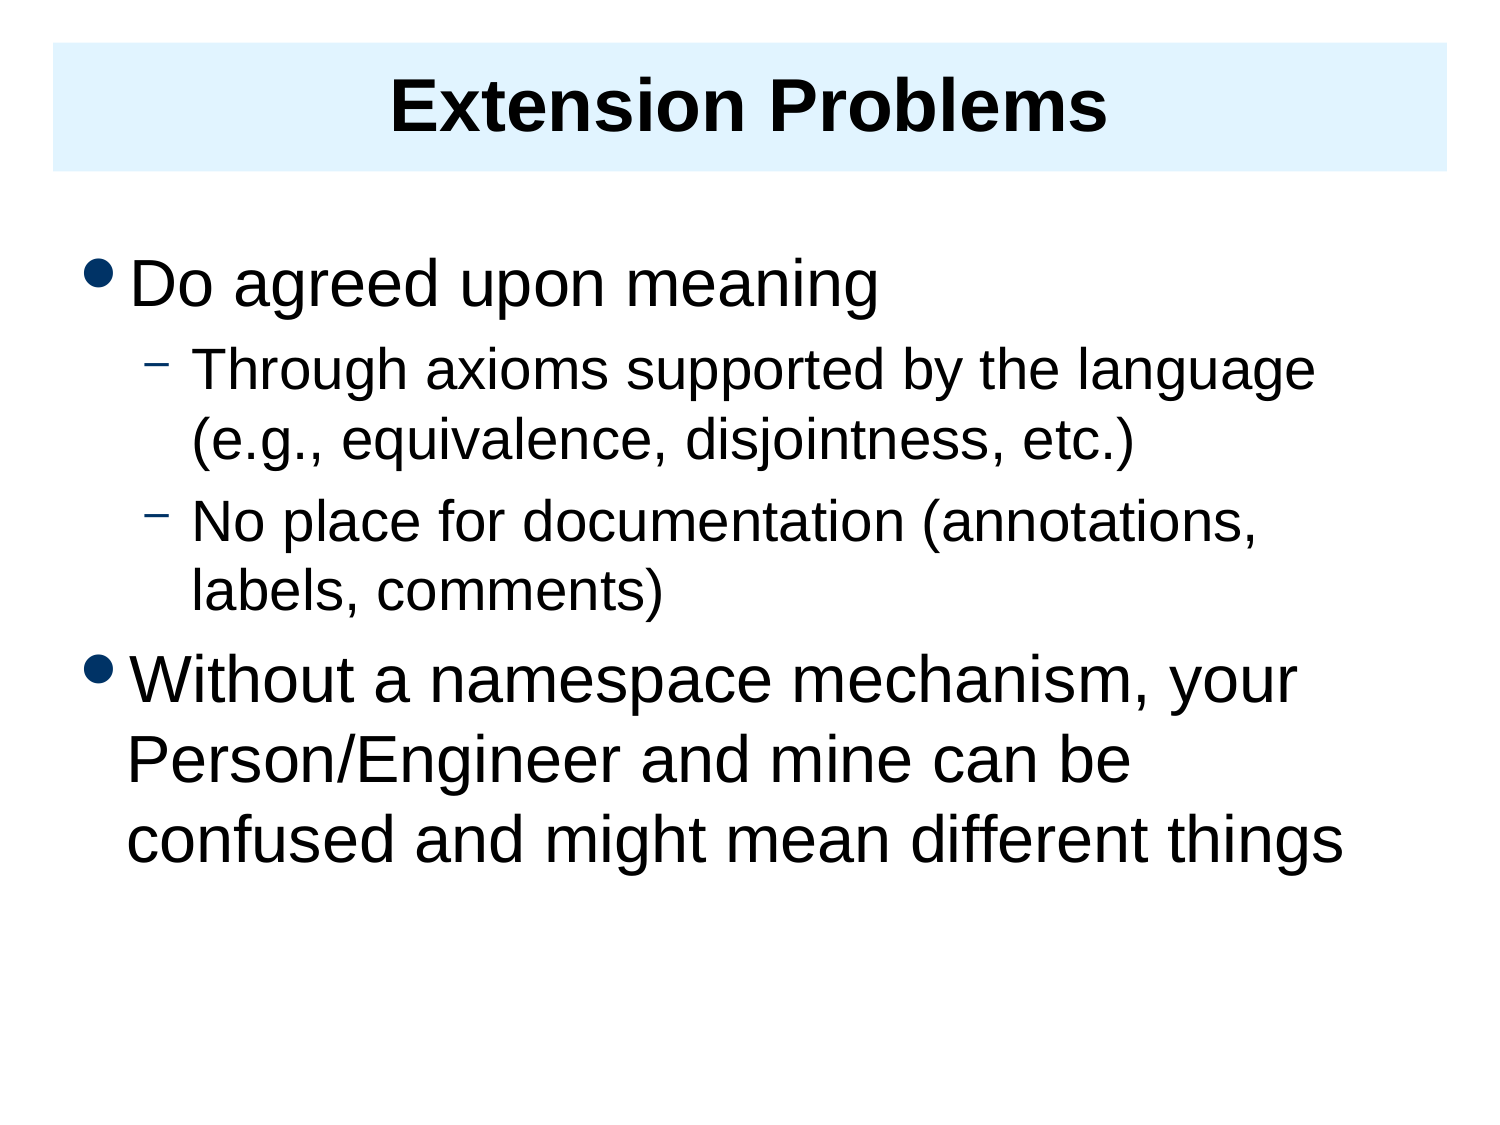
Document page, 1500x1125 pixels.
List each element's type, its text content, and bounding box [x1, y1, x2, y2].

list Do agreed upon meaning Through axioms supported by the language (e.g., equivalence, disjointness, etc.) No place for documentation (annotations, labels, comments) Without a namespace mechanism, your Person/Engineer and mine can be confused and might mean different things [64, 231, 1436, 1047]
title Extension Problems [53, 42, 1447, 172]
